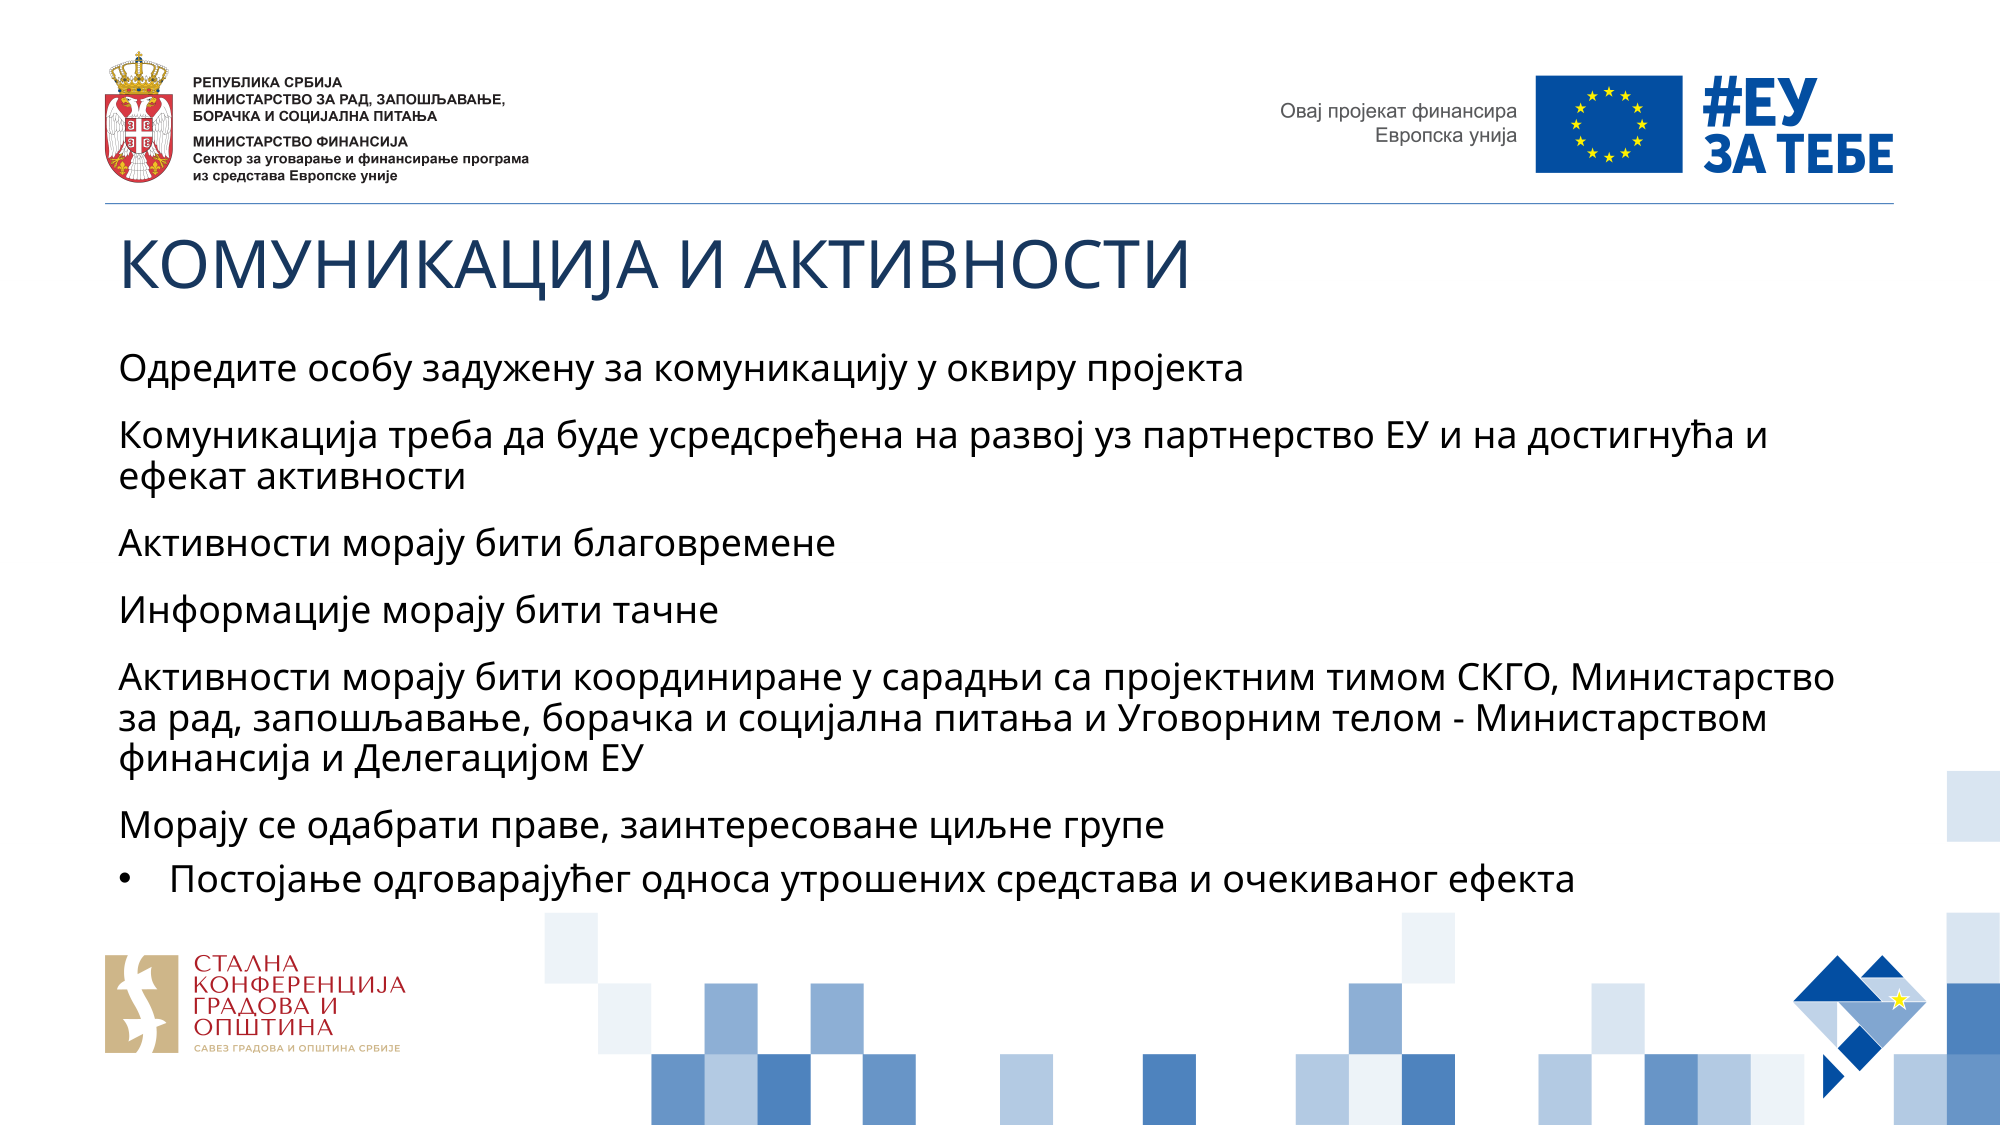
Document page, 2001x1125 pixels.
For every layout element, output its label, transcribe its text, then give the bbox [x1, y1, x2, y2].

list Одредите особу задужену за комуникацију у оквиру пројекта Комуникација треба да буде усредсређена на развој уз партнерство ЕУ и на достигнућа и ефекат активности Активности морају бити благовремене Информације морају бити тачне Активности морају бити координиране у сарадњи са пројектним тимом СКГО, Министарство за рад, запошљавање, борачка и социјална питања и Уговорним телом - Министарством финансија и Делегацијом ЕУ Морају се одабрати праве, заинтересоване циљне групе Постојање одговарајућег односа утрошених средстава и очекиваног ефекта [103, 342, 1900, 912]
picture [0, 0, 2000, 1125]
title КОМУНИКАЦИЈА И АКТИВНОСТИ [103, 223, 1900, 342]
